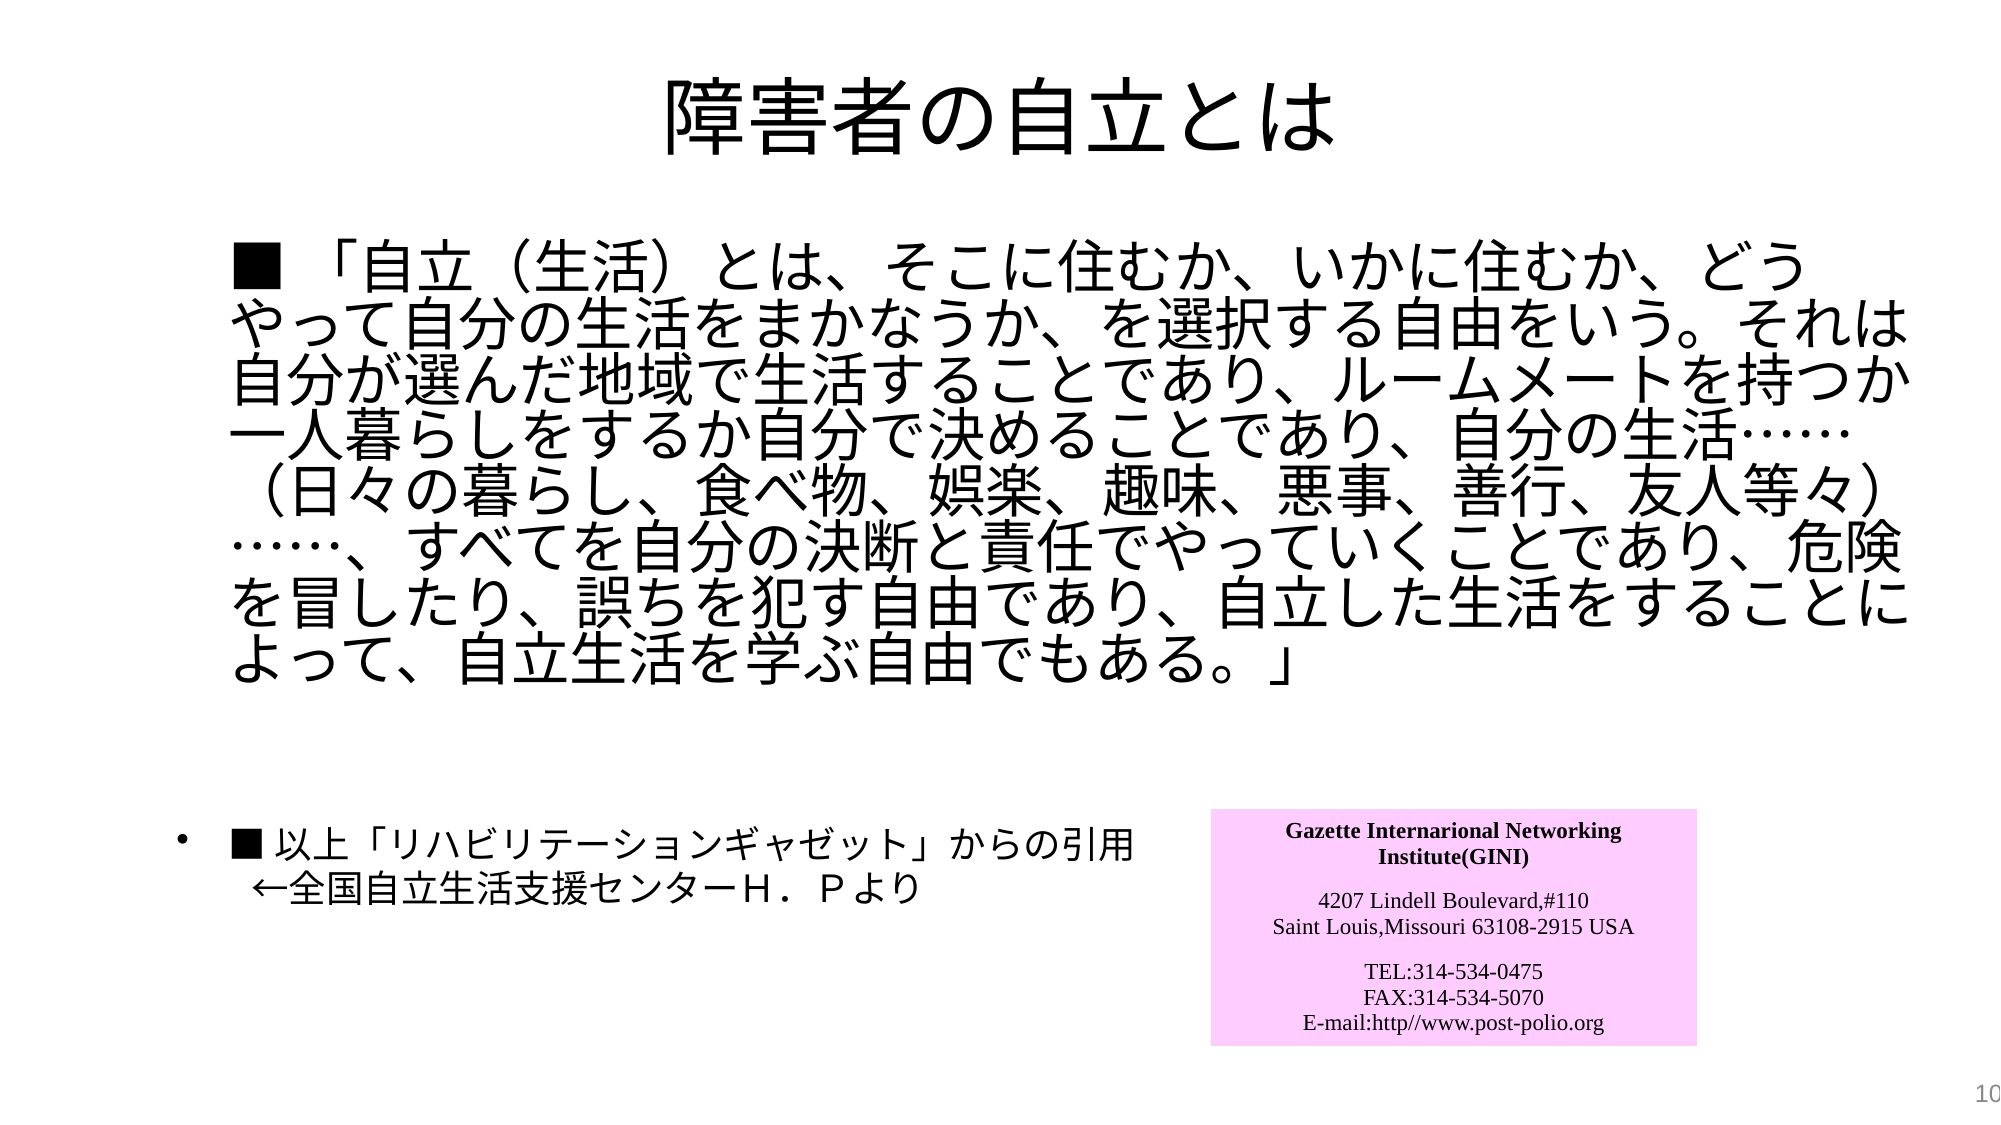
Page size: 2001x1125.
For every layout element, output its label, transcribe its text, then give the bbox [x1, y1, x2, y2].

table_cell TEL:314-534-0475 FAX:314-534-5070 E-mail:http//www.post-polio.org [1211, 949, 1697, 1046]
title 障害者の自立とは [324, 44, 1676, 186]
table_header Gazette Internarional Networking Institute(GINI) [1211, 809, 1697, 879]
list ■「自立（生活）とは、そこに住むか、いかに住むか、どうやって自分の生活をまかなうか、を選択する自由をいう。それは自分が選んだ地域で生活することであり、ルームメートを持つか一人暮らしをするか自分で決めることであり、自分の生活……（日々の暮らし、食べ物、娯楽、趣味、悪事、善行、友人等々）……、すべてを自分の決断と責任でやっていくことであり、危険を冒したり、誤ちを犯す自由であり、自立した生活をすることによって、自立生活を学ぶ自由でもある。」 ■以上「リハビリテーションギャゼット」からの引用 ←全国自立生活支援センターＨ．Ｐより [161, 200, 1934, 1092]
slide_number 10 [1550, 1070, 2000, 1125]
table_cell 4207 Lindell Boulevard,#110 Saint Louis,Missouri 63108-2915 USA [1211, 879, 1697, 949]
